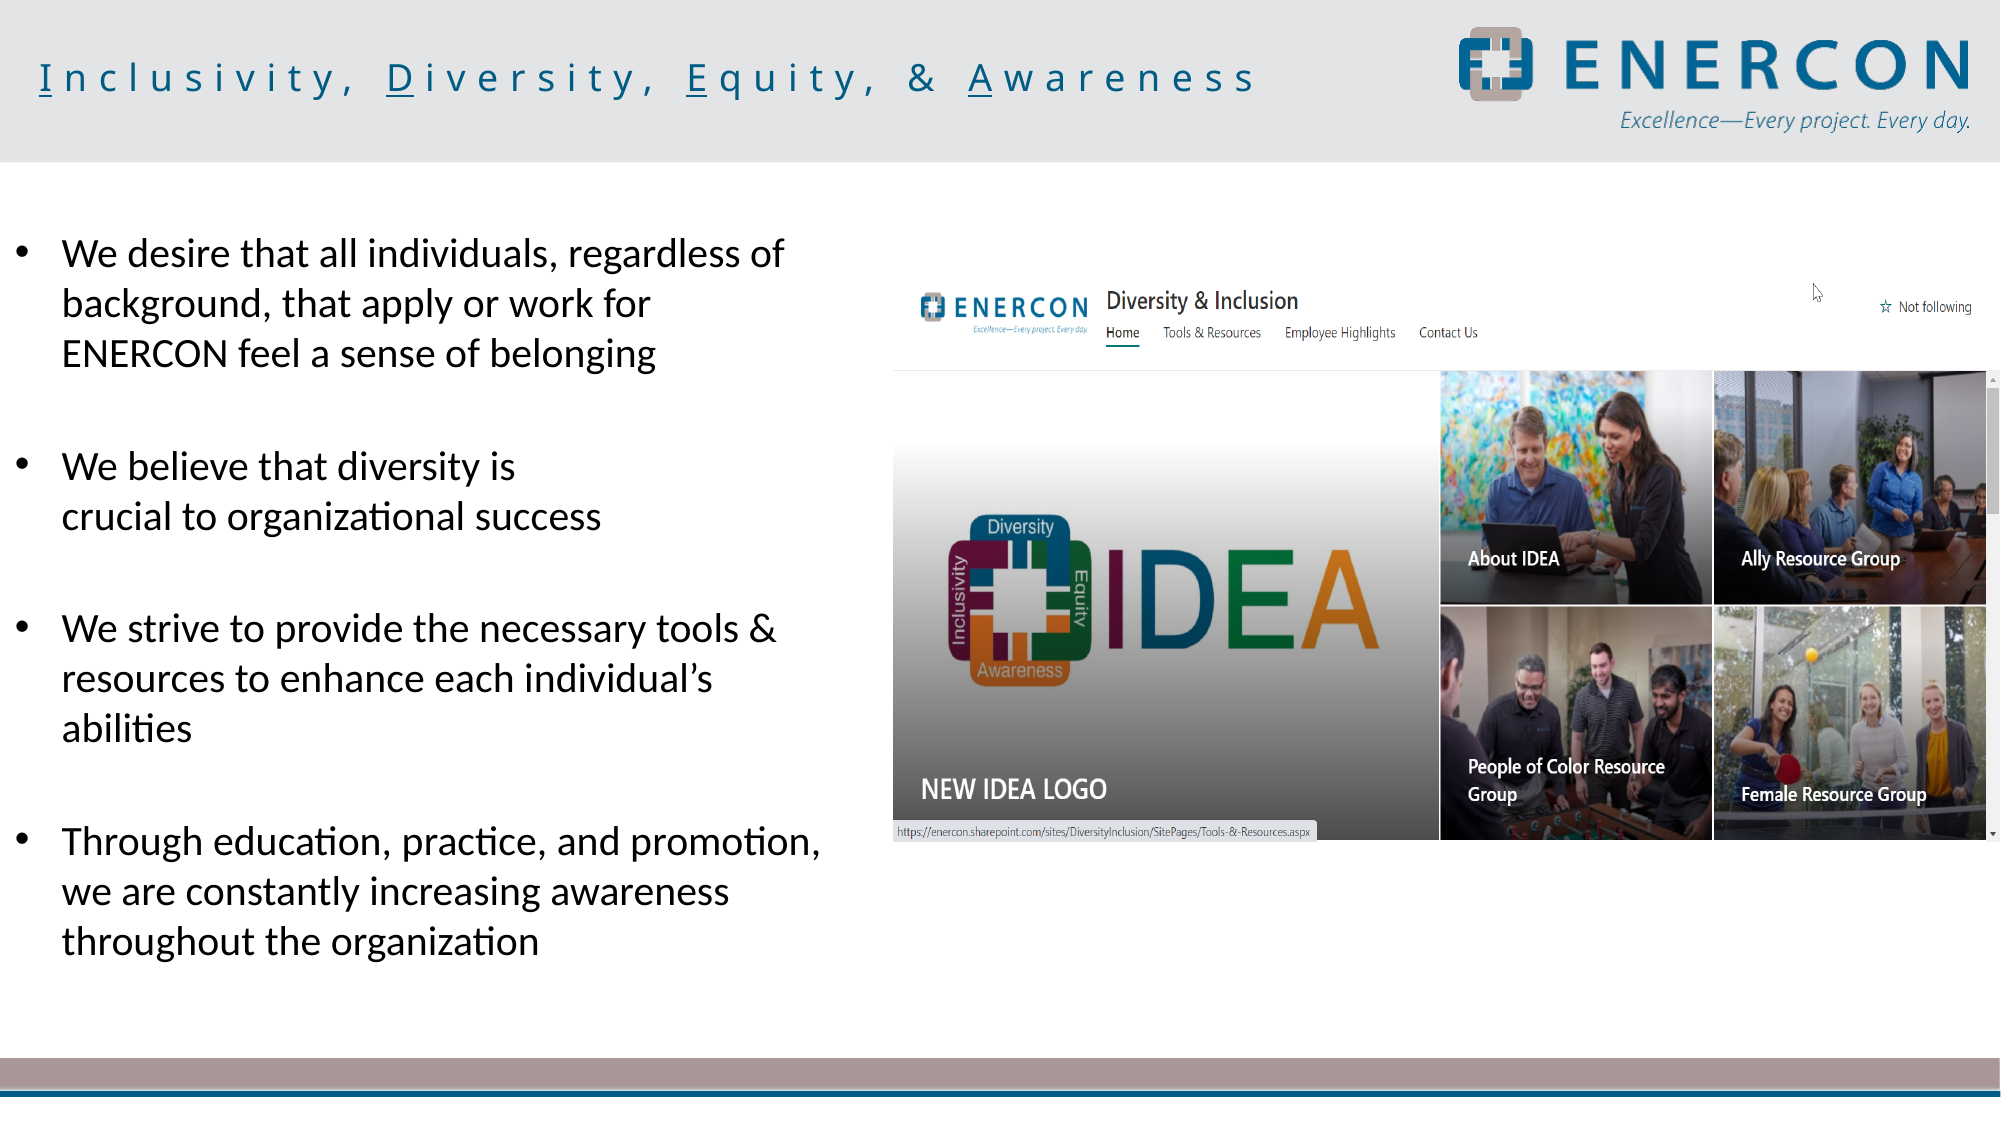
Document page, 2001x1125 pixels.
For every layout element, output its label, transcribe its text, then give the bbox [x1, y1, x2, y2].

text_box Inclusivity, Diversity, Equity, & Awareness [24, 46, 1435, 152]
picture [1487, 27, 1969, 133]
text_box [24, 6, 1487, 153]
picture [893, 283, 2000, 842]
text_box We desire that all individuals, regardless of background, that apply or work for ENERCON feel a sense of belonging We believe that diversity is crucial to organizational success We strive to provide the necessary tools & resources to enhance each individual’s abilities Through education, practice, and promotion, we are constantly increasing awareness throughout the organization [0, 218, 842, 971]
